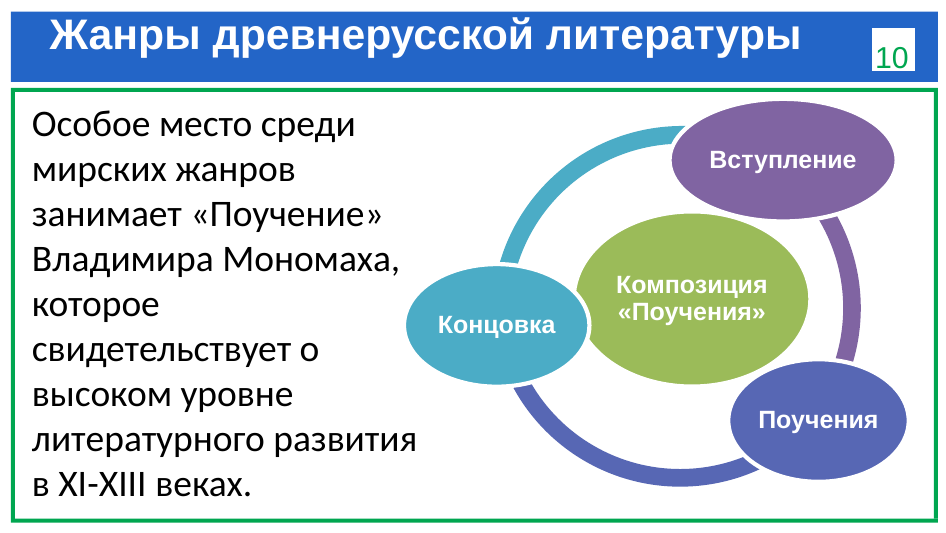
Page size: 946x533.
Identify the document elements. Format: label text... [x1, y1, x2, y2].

title Жанры древнерусской литературы [49, 6, 897, 59]
picture [872, 28, 915, 70]
text_box Особое место среди мирских жанров занимает «Поучение» Владимира Мономаха, которое свидетельствует о высоком уровне литературного развития в XI-XIII веках. [17, 91, 242, 511]
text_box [247, 70, 946, 533]
text_box 10 [920, 36, 926, 68]
